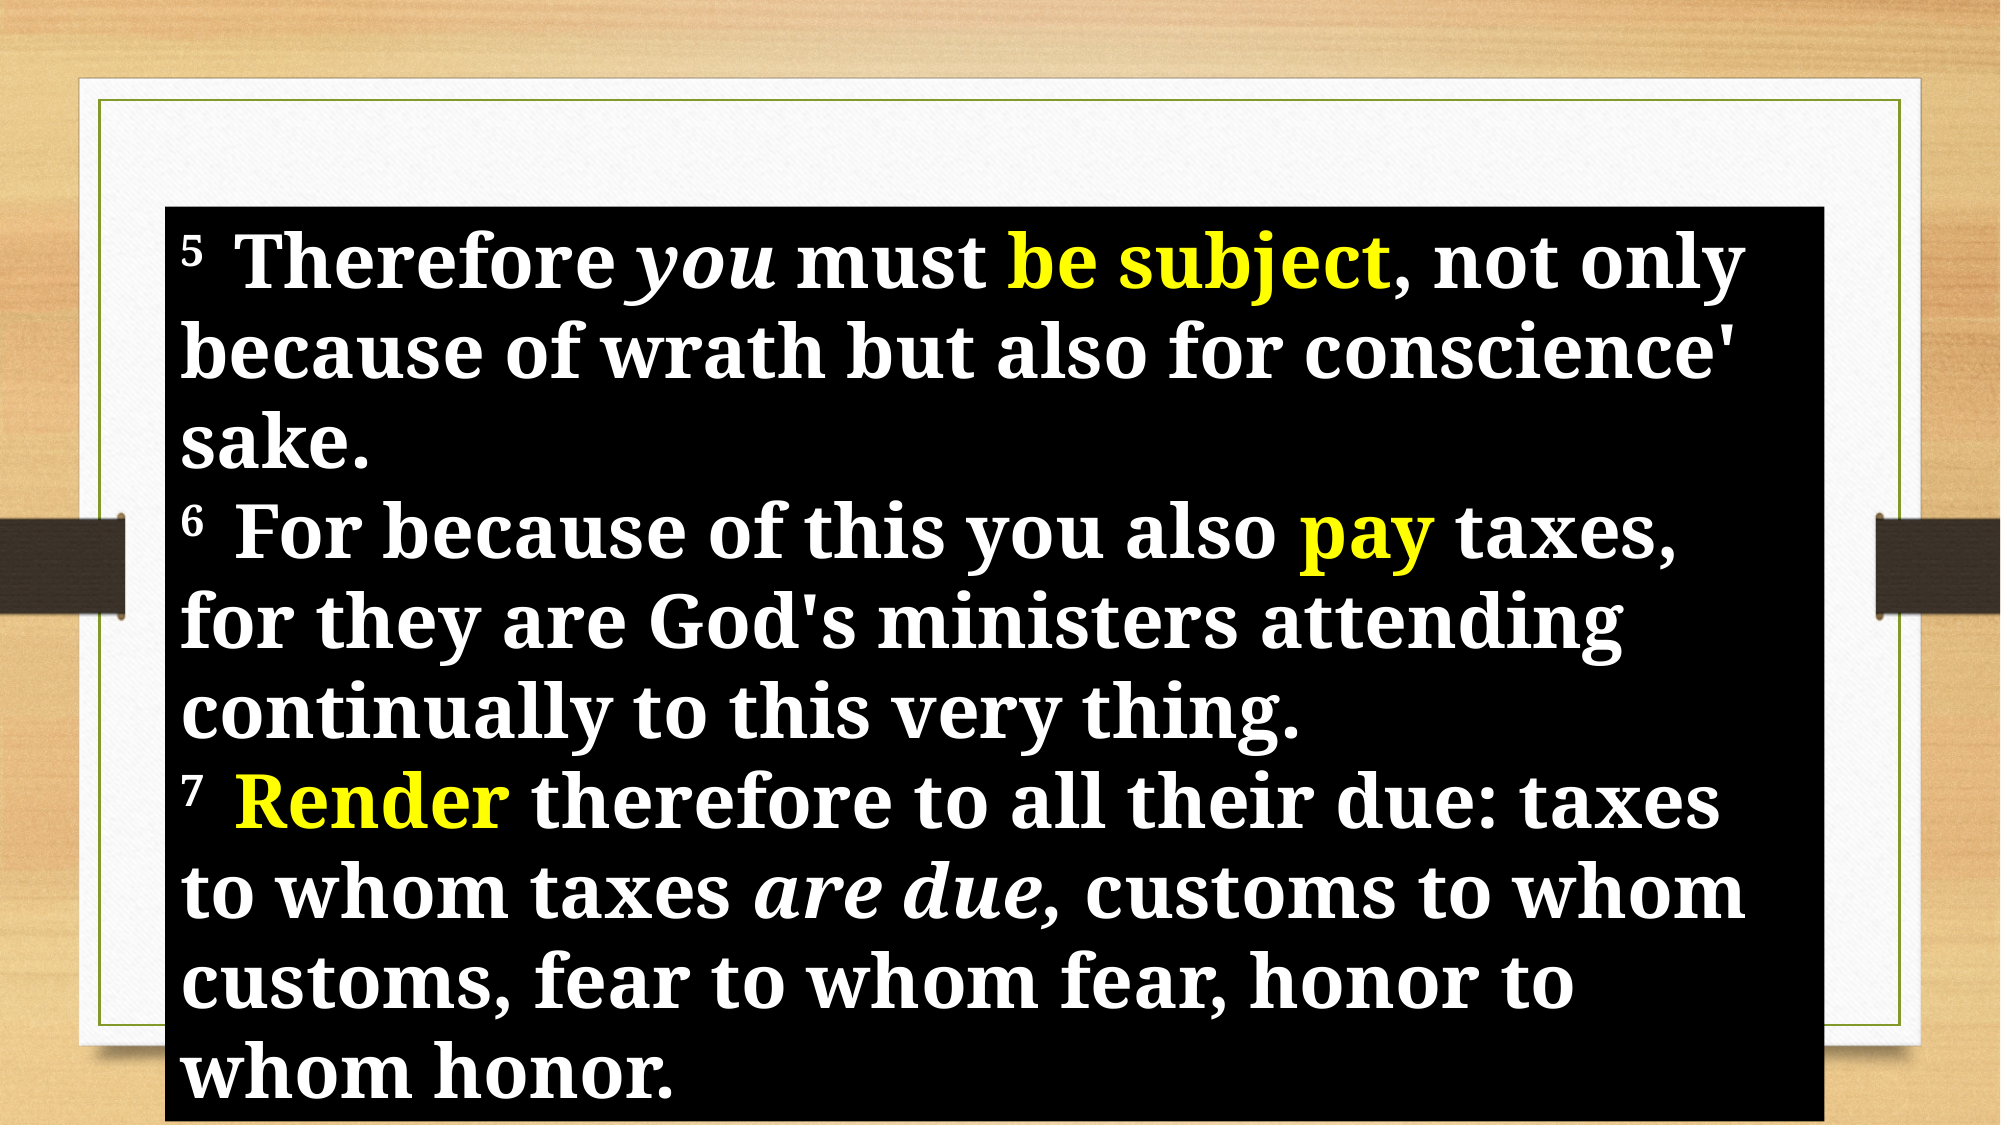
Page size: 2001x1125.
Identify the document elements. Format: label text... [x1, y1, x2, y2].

picture [0, 0, 2001, 1125]
text_box 5 Therefore you must be subject, not only because of wrath but also for conscience' sake. 6 For because of this you also pay taxes, for they are God's ministers attending continually to this very thing. 7 Render therefore to all their due: taxes to whom taxes are due, customs to whom customs, fear to whom fear, honor to whom honor. [165, 206, 1825, 1122]
